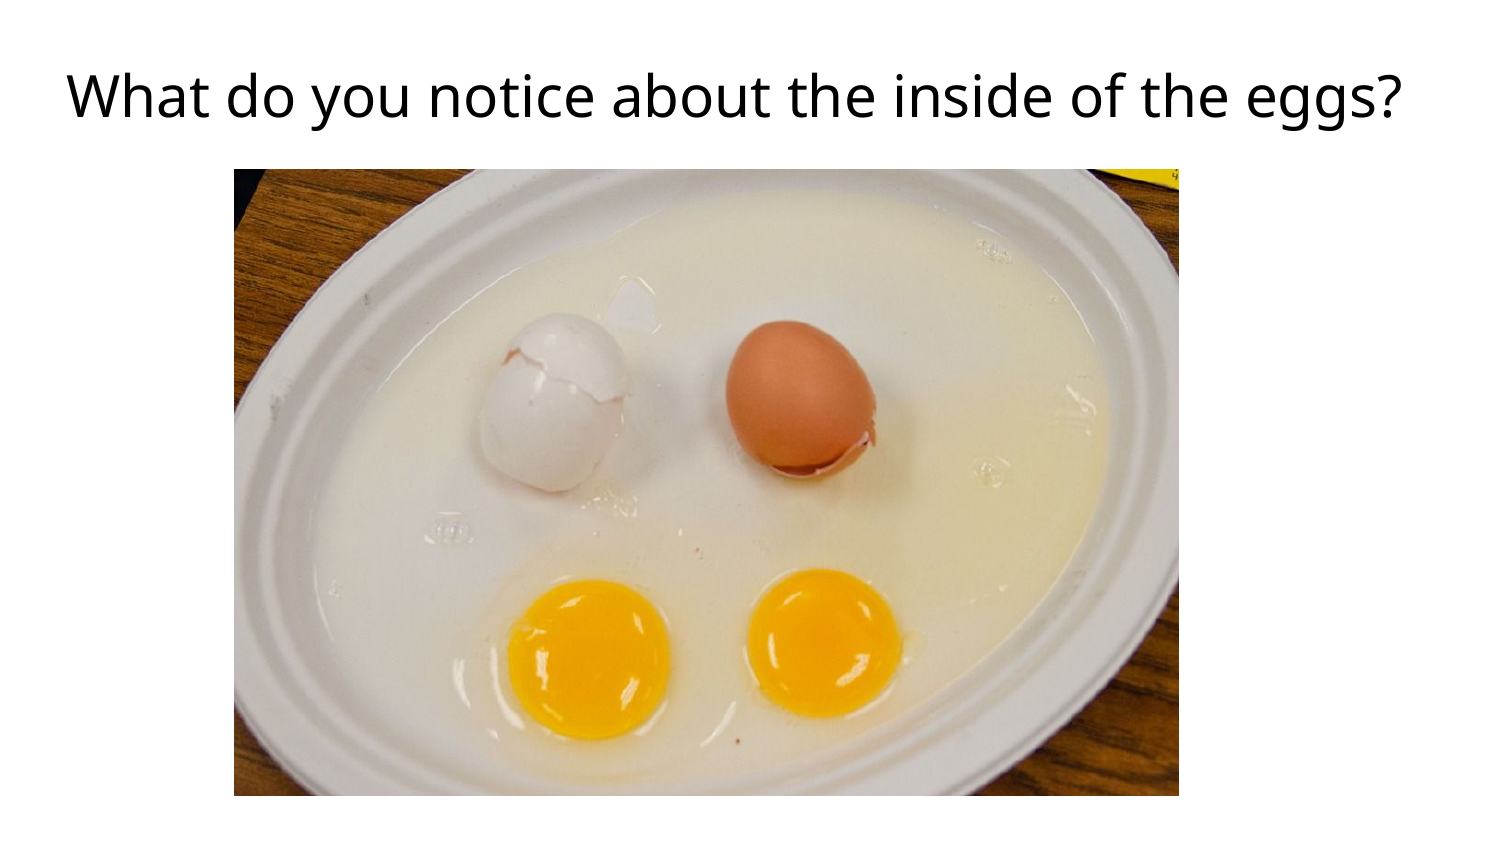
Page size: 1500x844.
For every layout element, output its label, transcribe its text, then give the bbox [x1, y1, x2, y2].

picture [234, 168, 1179, 797]
title What do you notice about the inside of the eggs? [51, 44, 1449, 139]
